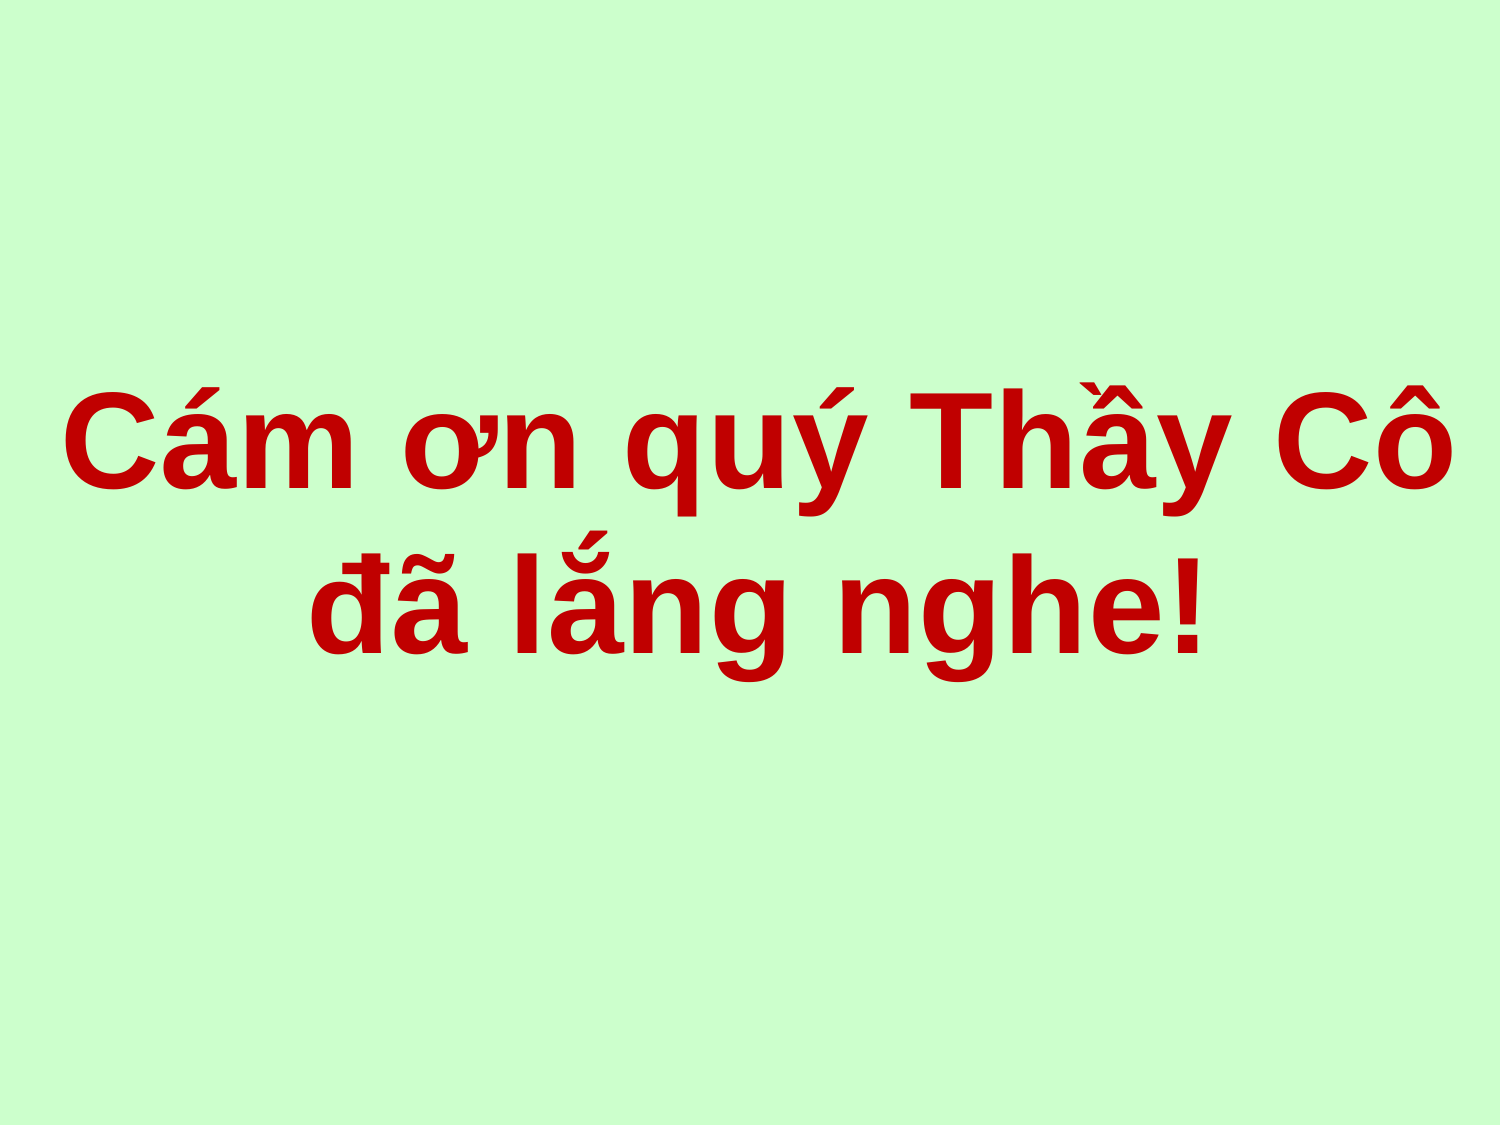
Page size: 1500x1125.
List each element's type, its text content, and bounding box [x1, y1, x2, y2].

text_box Cám ơn quý Thầy Cô đã lắng nghe! [45, 343, 1475, 688]
